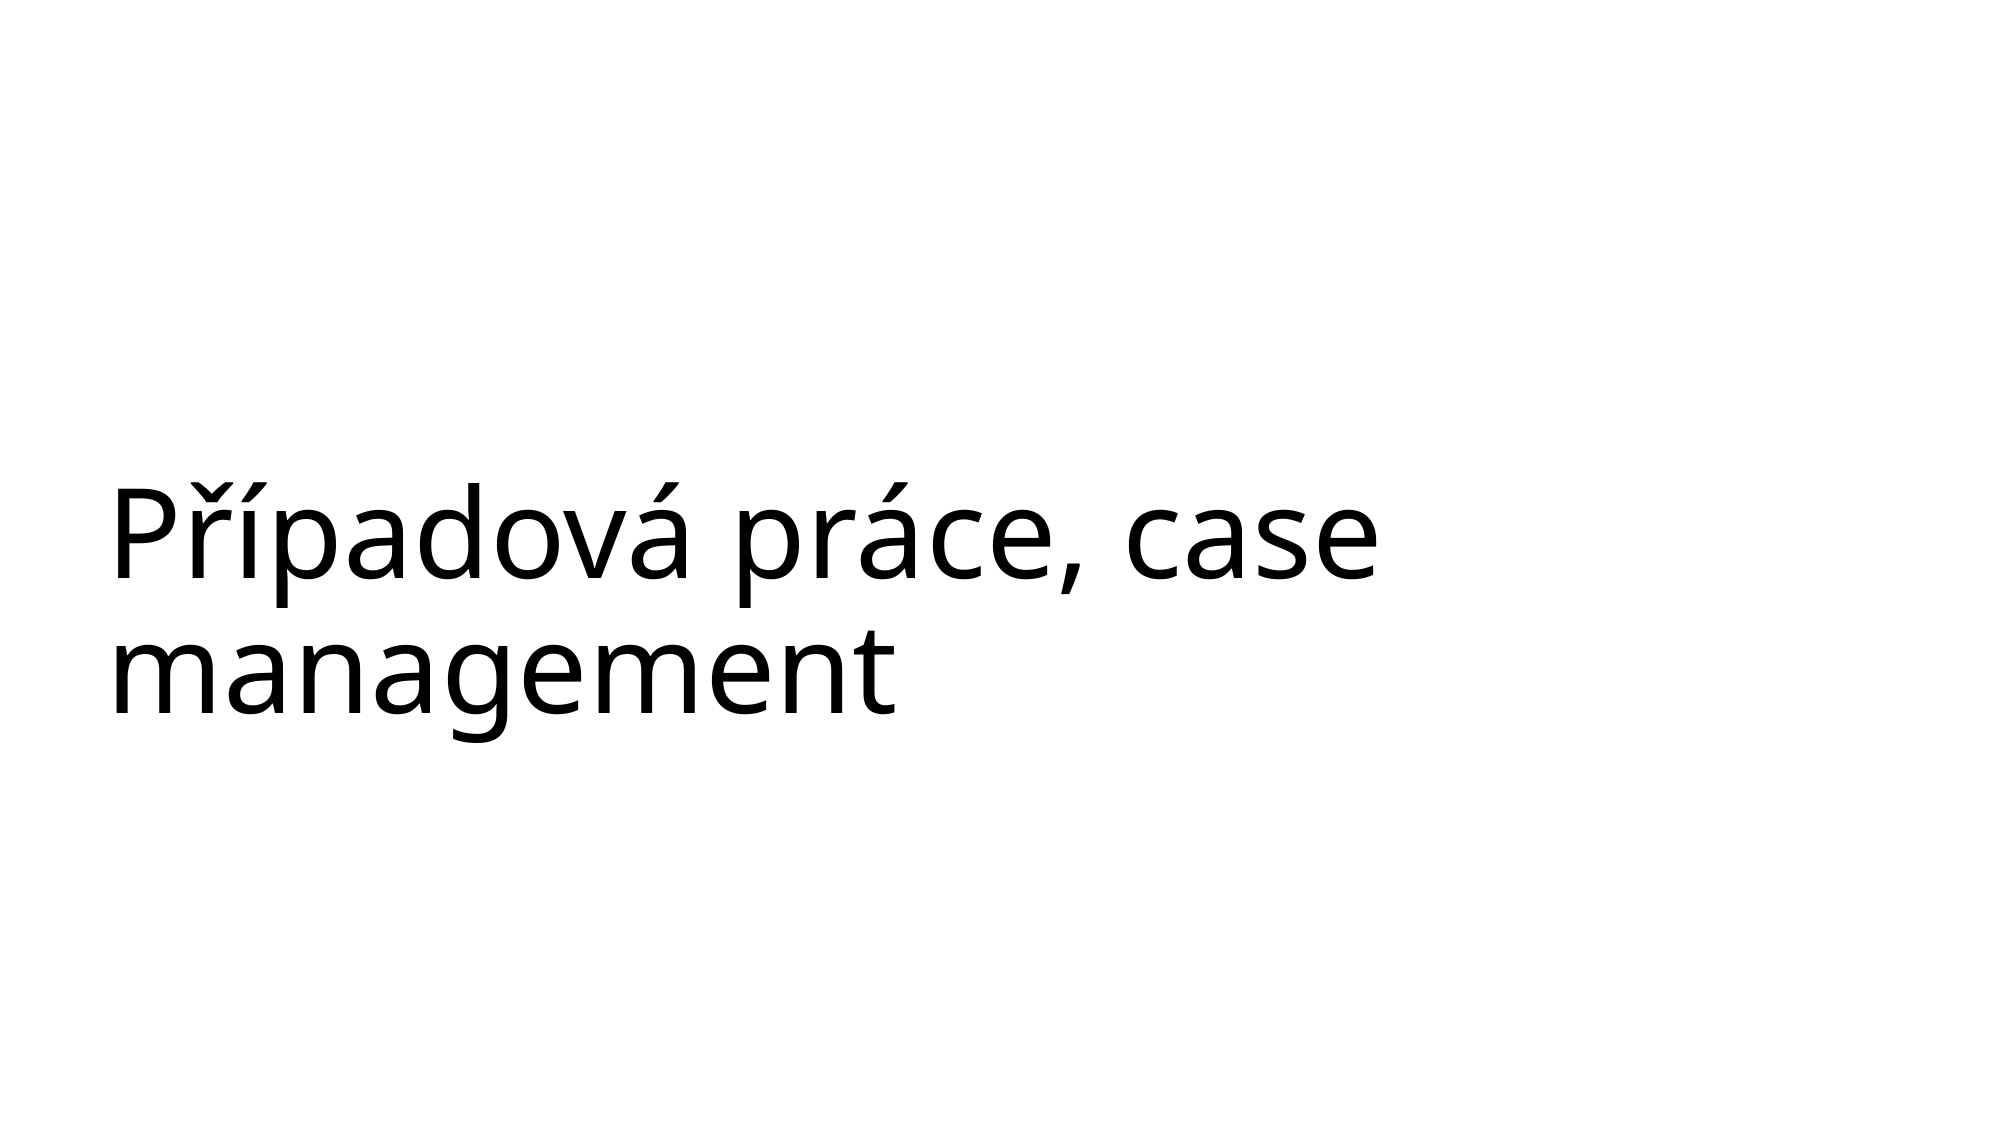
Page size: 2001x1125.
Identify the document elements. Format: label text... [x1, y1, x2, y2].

title Případová práce, case management [91, 280, 1955, 749]
